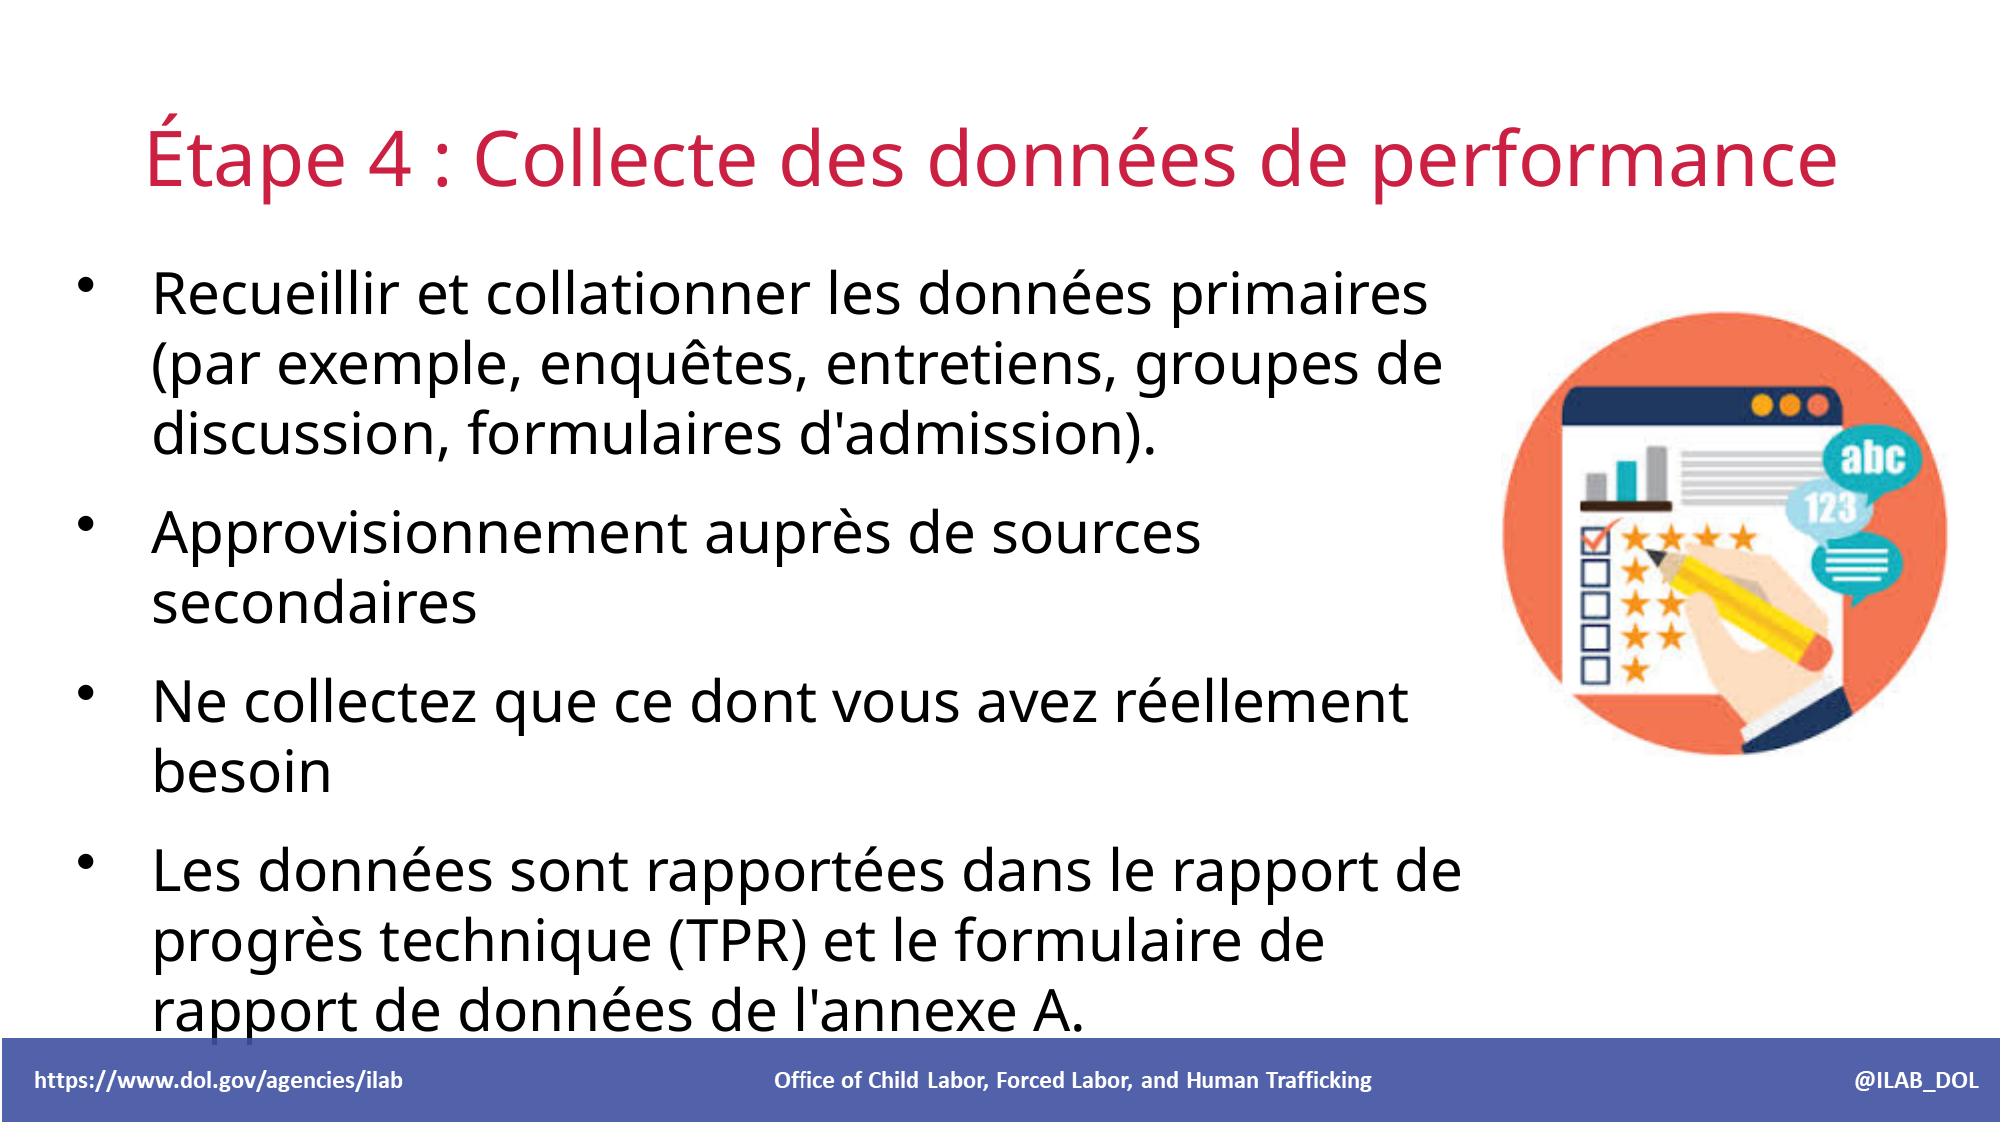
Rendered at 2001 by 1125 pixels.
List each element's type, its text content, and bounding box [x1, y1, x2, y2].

picture [1500, 310, 1950, 760]
picture [2, 1038, 2000, 1122]
title Étape 4 : Collecte des données de performance [128, 73, 1950, 249]
text_box Recueillir et collationner les données primaires (par exemple, enquêtes, entretiens, groupes de discussion, formulaires d'admission). Approvisionnement auprès de sources secondaires Ne collectez que ce dont vous avez réellement besoin Les données sont rapportées dans le rapport de progrès technique (TPR) et le formulaire de rapport de données de l'annexe A. [61, 248, 1529, 1038]
